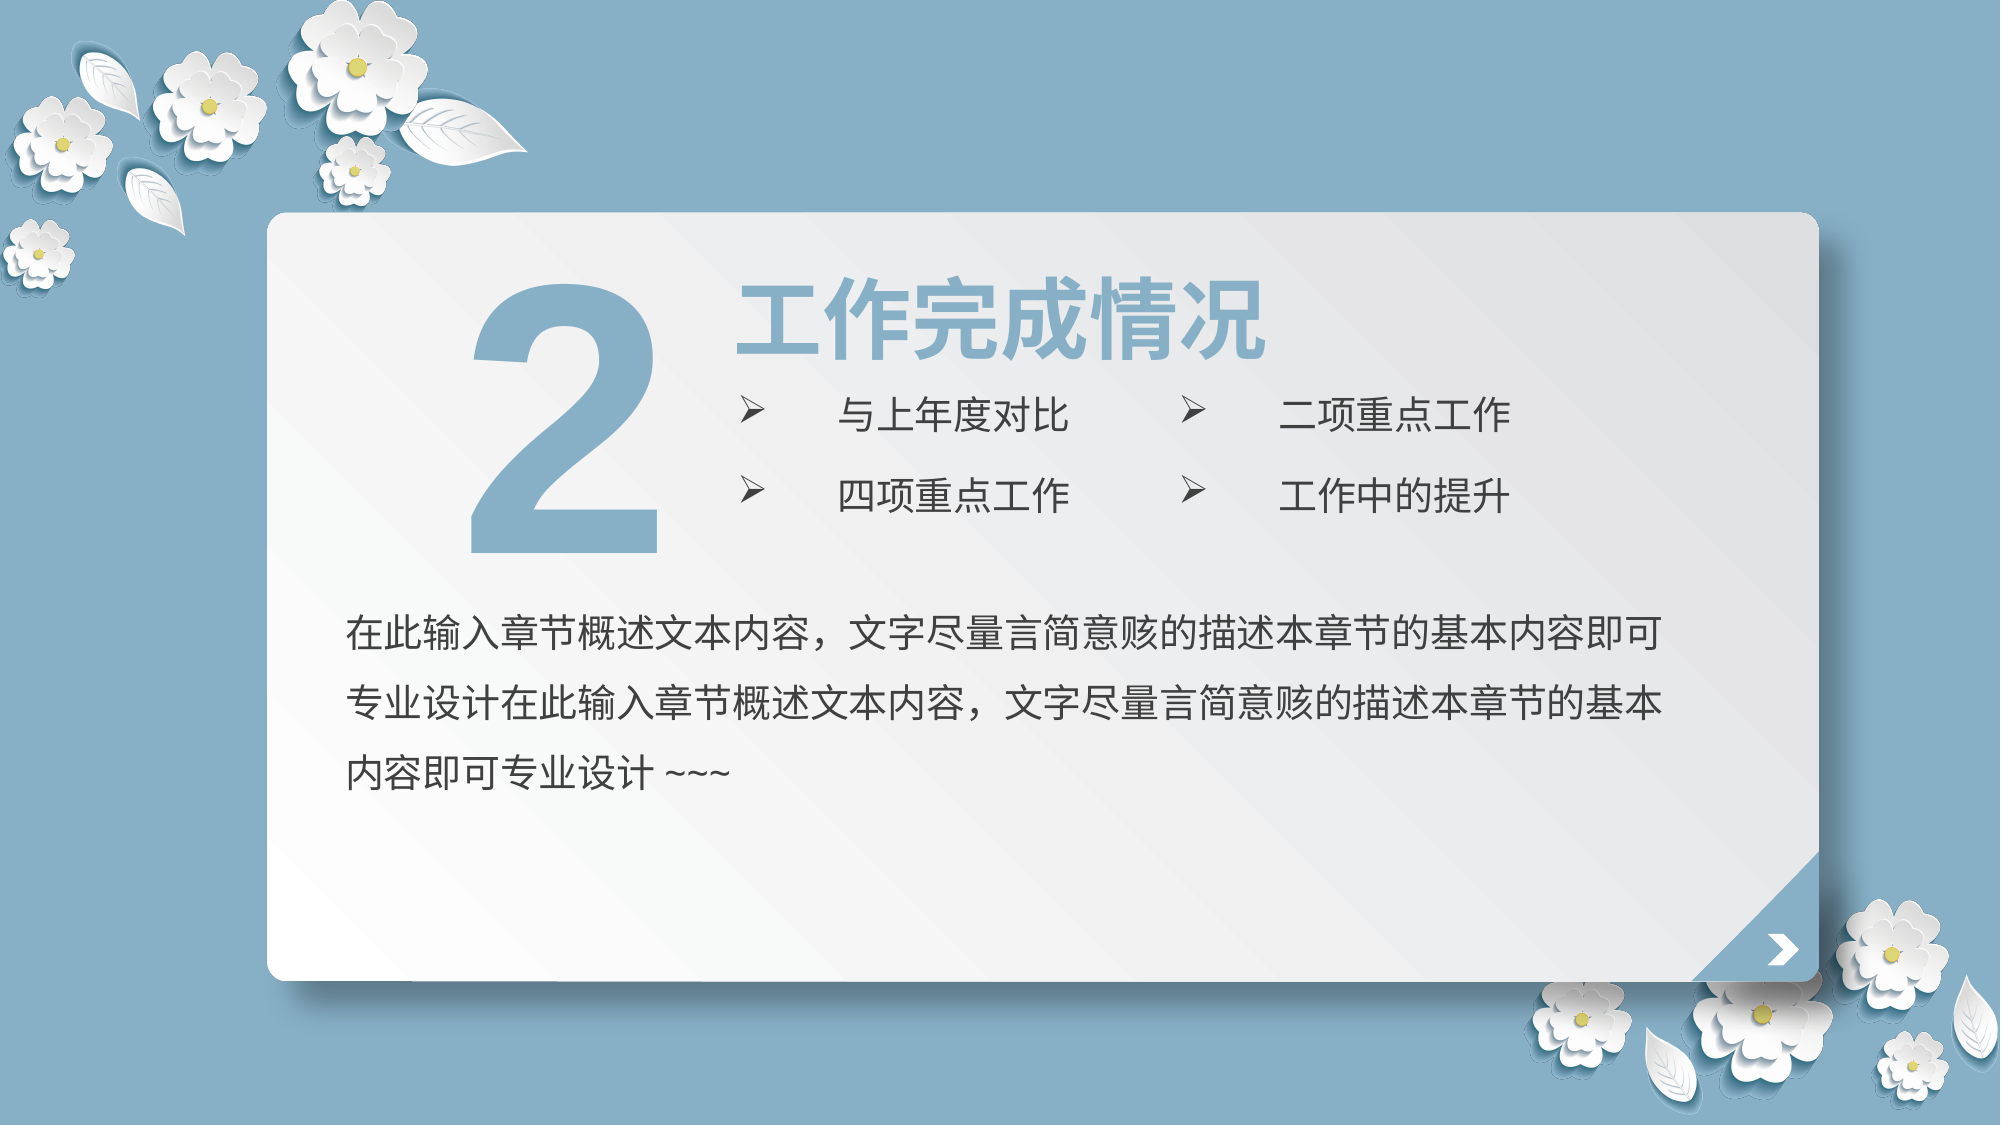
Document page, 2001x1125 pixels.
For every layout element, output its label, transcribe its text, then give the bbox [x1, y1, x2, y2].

picture [0, 219, 75, 298]
text_box 工作中的提升 [1163, 463, 1526, 526]
text_box 2 [443, 161, 688, 578]
text_box [1691, 851, 1819, 982]
text_box 工作完成情况 [718, 255, 1283, 378]
picture [276, 0, 527, 212]
text_box [1765, 932, 1801, 967]
text_box 与上年度对比 [722, 383, 1085, 446]
text_box 二项重点工作 [1163, 383, 1526, 446]
text_box 四项重点工作 [722, 463, 1085, 526]
picture [5, 37, 267, 235]
picture [1524, 899, 2001, 1119]
text_box [267, 212, 1819, 982]
text_box 在此输入章节概述文本内容，文字尽量言简意赅的描述本章节的基本内容即可专业设计在此输入章节概述文本内容，文字尽量言简意赅的描述本章节的基本内容即可专业设计~~~ [330, 578, 1708, 803]
